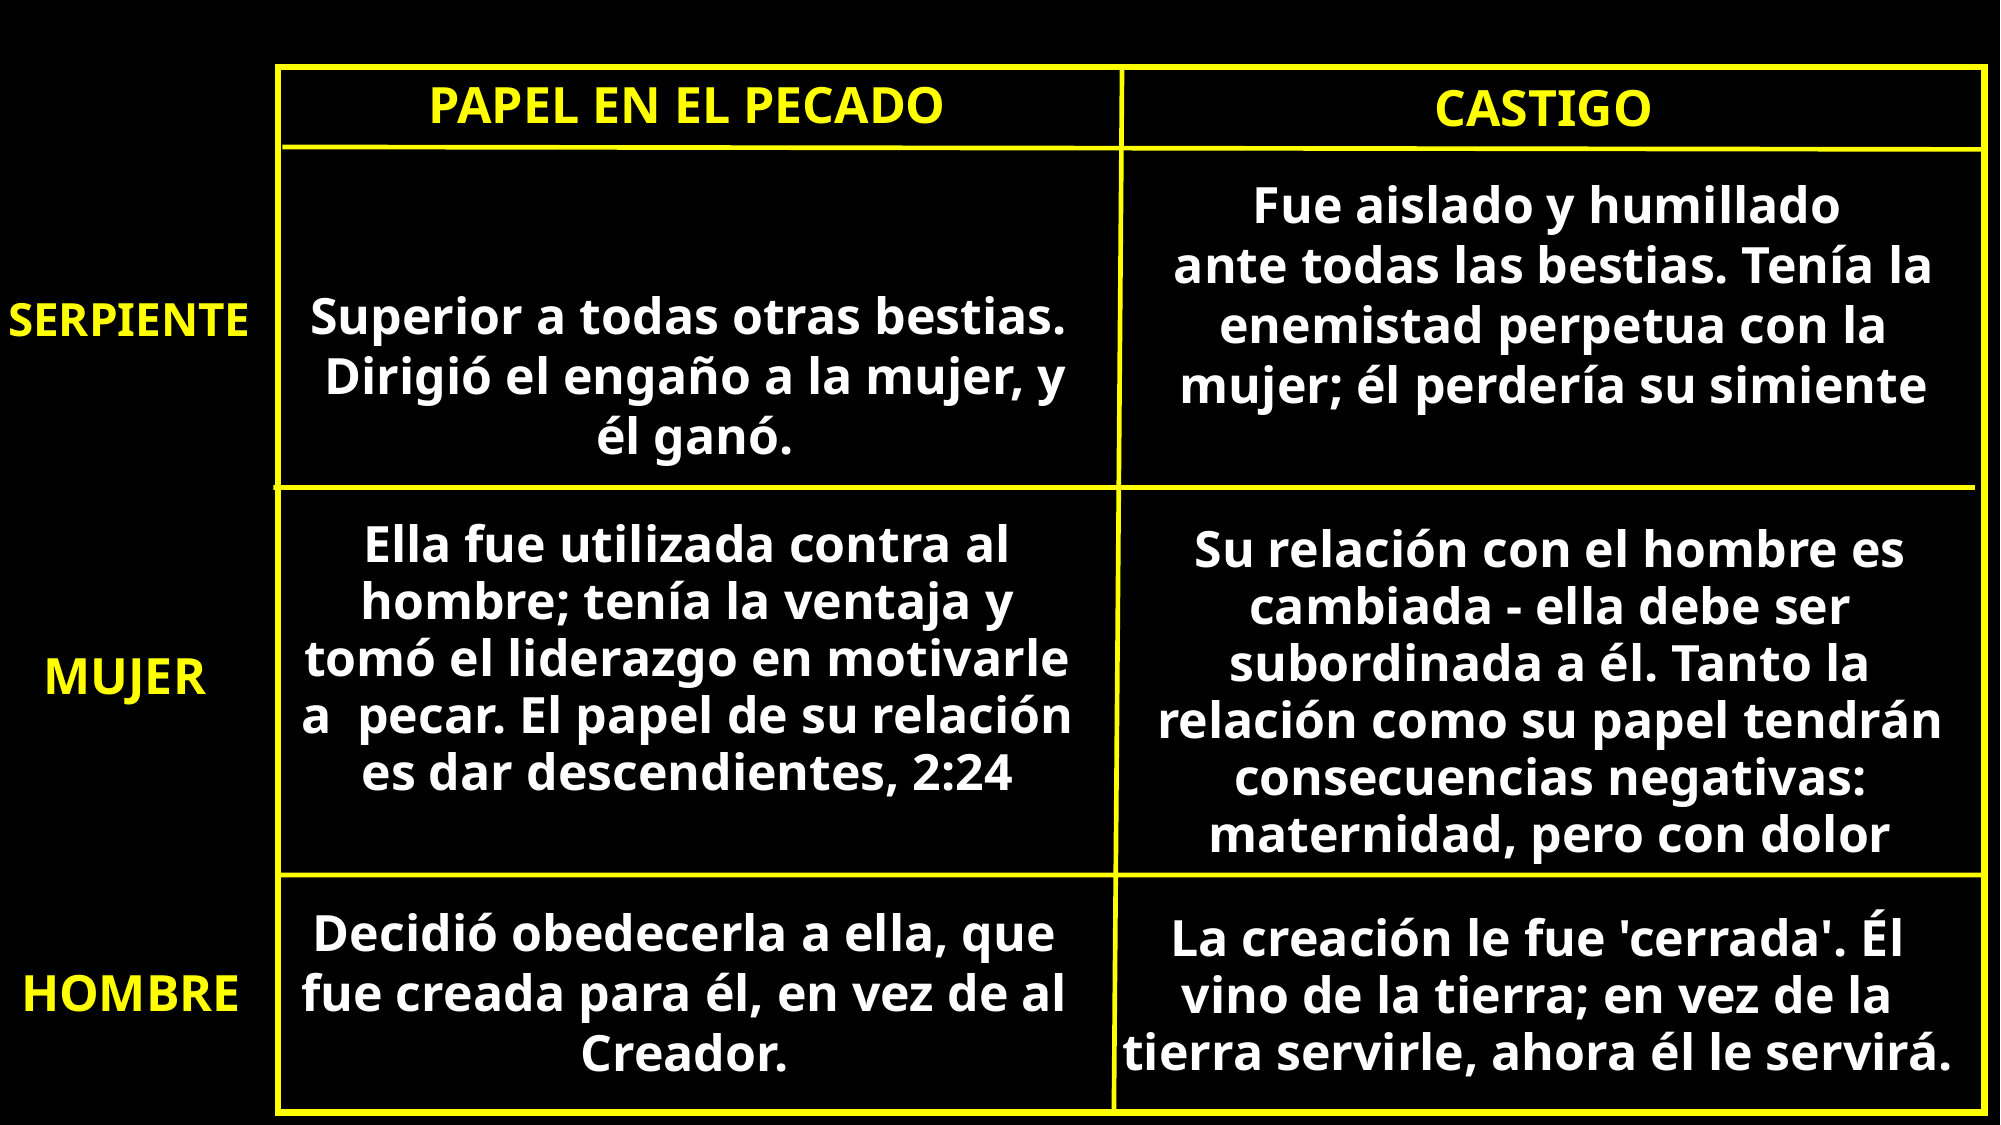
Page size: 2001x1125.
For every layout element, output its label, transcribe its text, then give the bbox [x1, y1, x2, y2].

text_box MUJER [0, 637, 256, 713]
text_box [277, 66, 1985, 1113]
text_box HOMBRE [0, 954, 263, 1030]
text_box SERPIENTE [0, 283, 277, 354]
